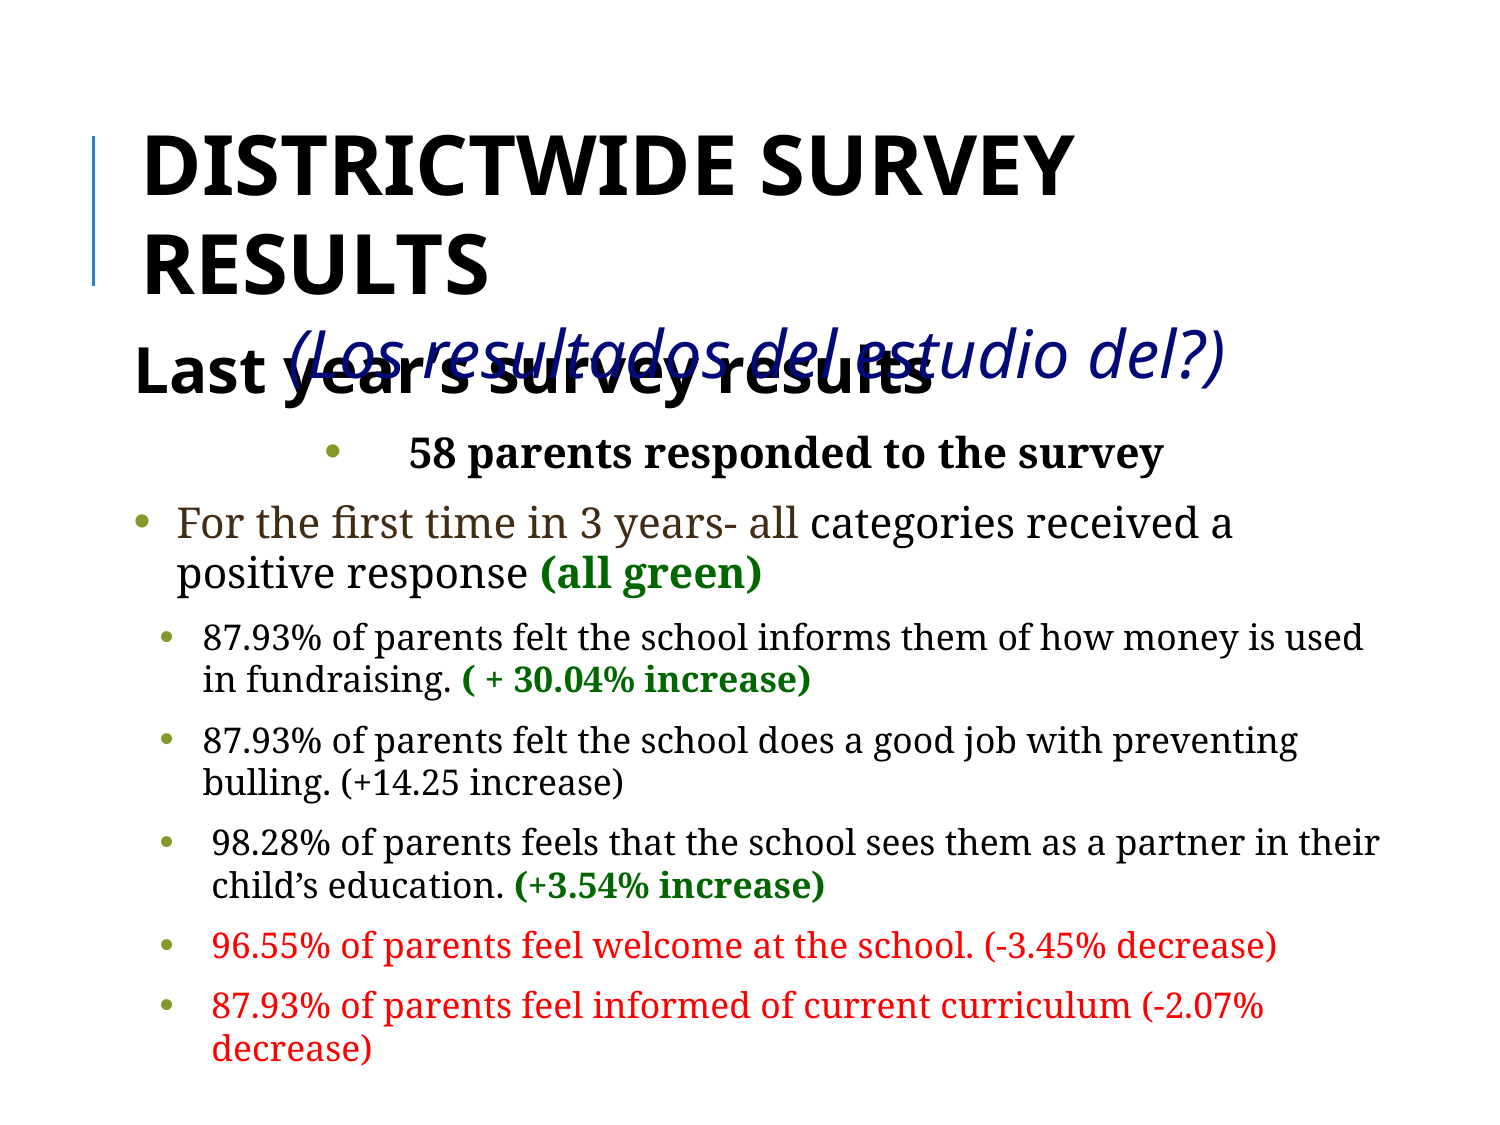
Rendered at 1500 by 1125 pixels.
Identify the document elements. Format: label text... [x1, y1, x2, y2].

text_box Districtwide Survey results (Los resultados del estudio del?) [125, 104, 1389, 399]
list Last year’s survey results 58 parents responded to the survey For the first time in 3 years- all categories received a positive response (all green) 87.93% of parents felt the school informs them of how money is used in fundraising. ( + 30.04% increase) 87.93% of parents felt the school does a good job with preventing bulling. (+14.25 increase) 98.28% of parents feels that the school sees them as a partner in their child’s education. (+3.54% increase) 96.55% of parents feel welcome at the school. (-3.45% decrease) 87.93% of parents feel informed of current curriculum (-2.07% decrease) [126, 322, 1404, 1083]
